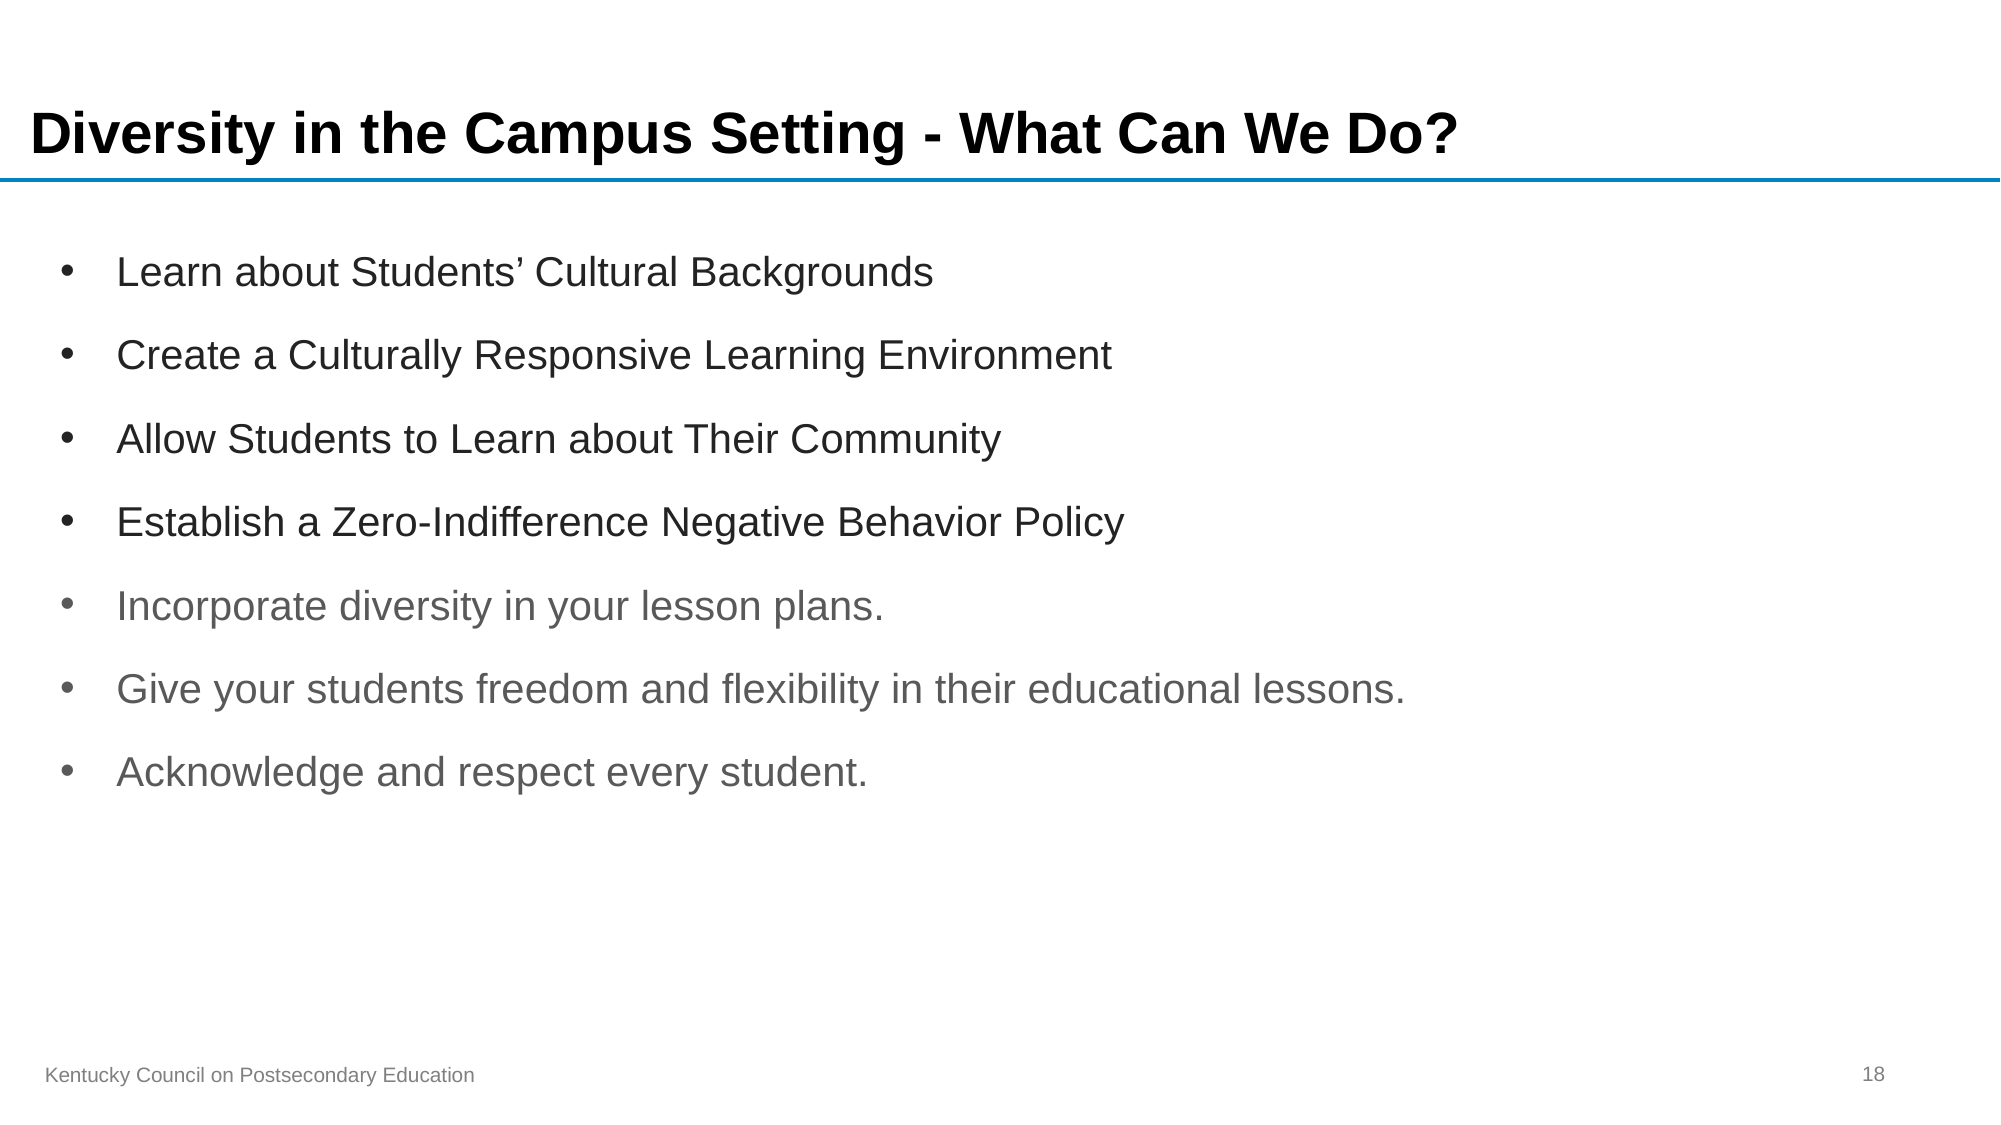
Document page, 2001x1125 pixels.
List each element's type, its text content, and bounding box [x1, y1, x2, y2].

title Diversity in the Campus Setting - What Can We Do? [0, 0, 2000, 180]
list Learn about Students’ Cultural Backgrounds Create a Culturally Responsive Learning Environment Allow Students to Learn about Their Community Establish a Zero-Indifference Negative Behavior Policy Incorporate diversity in your lesson plans. Give your students freedom and flexibility in their educational lessons. Acknowledge and respect every student. [45, 200, 1950, 1025]
slide_number 18 [1816, 1042, 1900, 1103]
